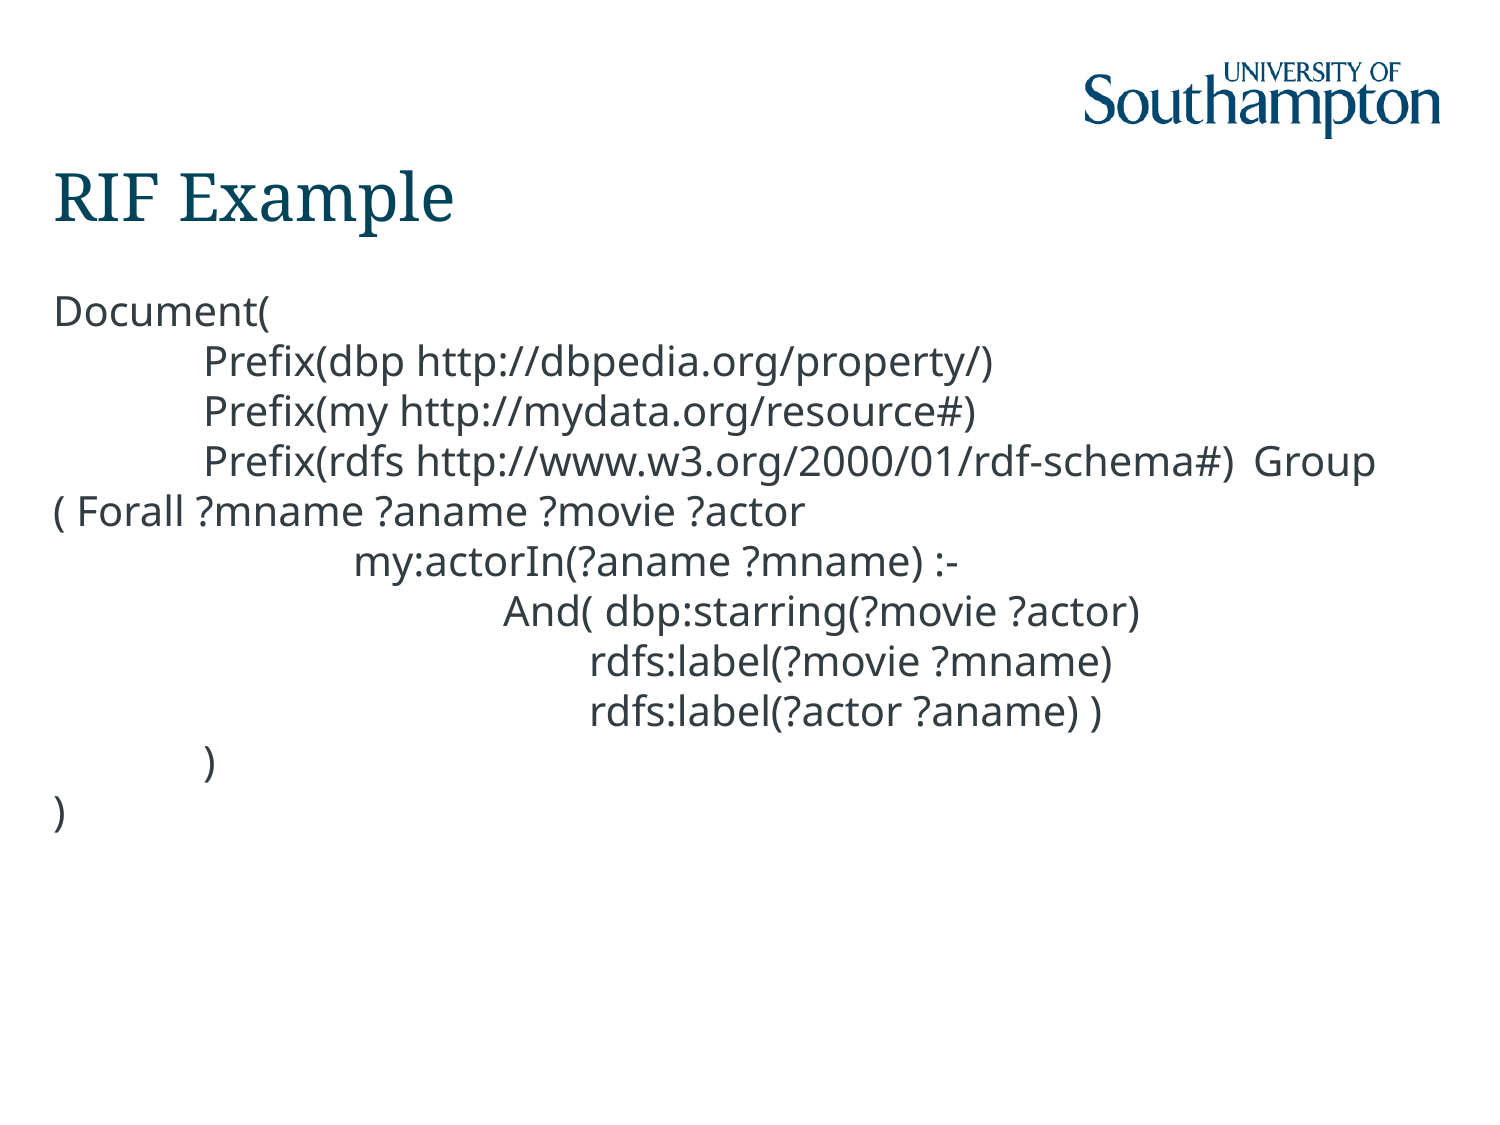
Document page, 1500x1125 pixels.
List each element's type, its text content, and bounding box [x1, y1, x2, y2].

title RIF Example [52, 147, 1448, 255]
list Document( Prefix(dbp http://dbpedia.org/property/) Prefix(my http://mydata.org/resource#) Prefix(rdfs http://www.w3.org/2000/01/rdf-schema#) Group ( Forall ?mname ?aname ?movie ?actor my:actorIn(?aname ?mname) :- And( dbp:starring(?movie ?actor) rdfs:label(?movie ?mname) rdfs:label(?actor ?aname) ) ) ) [52, 277, 1448, 1011]
picture [1085, 62, 1440, 139]
